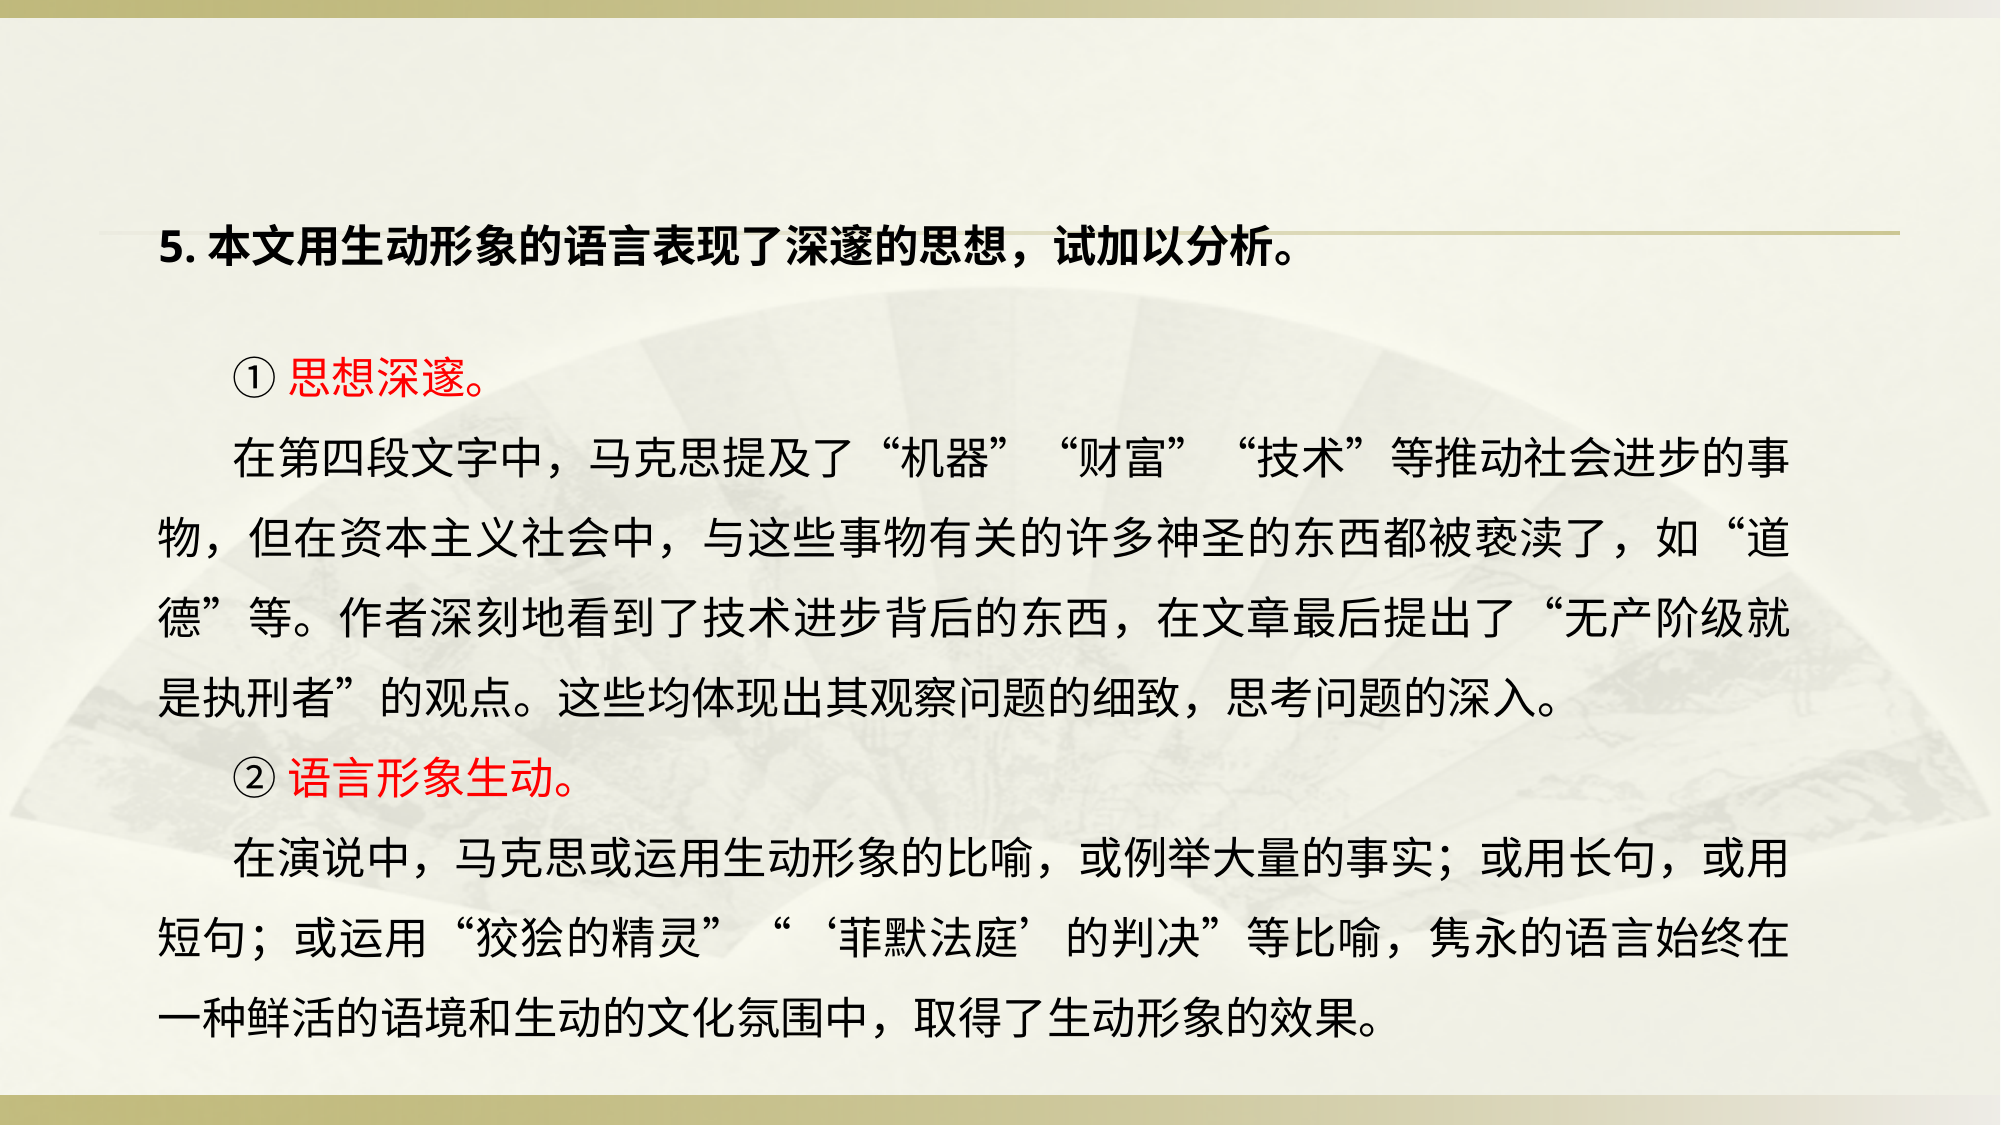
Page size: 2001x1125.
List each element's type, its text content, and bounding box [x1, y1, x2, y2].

text_box 5.本文用生动形象的语言表现了深邃的思想，试加以分析。 [143, 184, 1807, 280]
text_box ①思想深邃。 在第四段文字中，马克思提及了“机器”“财富”“技术”等推动社会进步的事物，但在资本主义社会中，与这些事物有关的许多神圣的东西都被亵渎了，如“道德”等。作者深刻地看到了技术进步背后的东西，在文章最后提出了“无产阶级就是执刑者”的观点。这些均体现出其观察问题的细致，思考问题的深入。 ②语言形象生动。 在演说中，马克思或运用生动形象的比喻，或例举大量的事实；或用长句，或用短句；或运用“狡狯的精灵”“‘菲默法庭’的判决”等比喻，隽永的语言始终在一种鲜活的语境和生动的文化氛围中，取得了生动形象的效果。 [142, 316, 1806, 1051]
